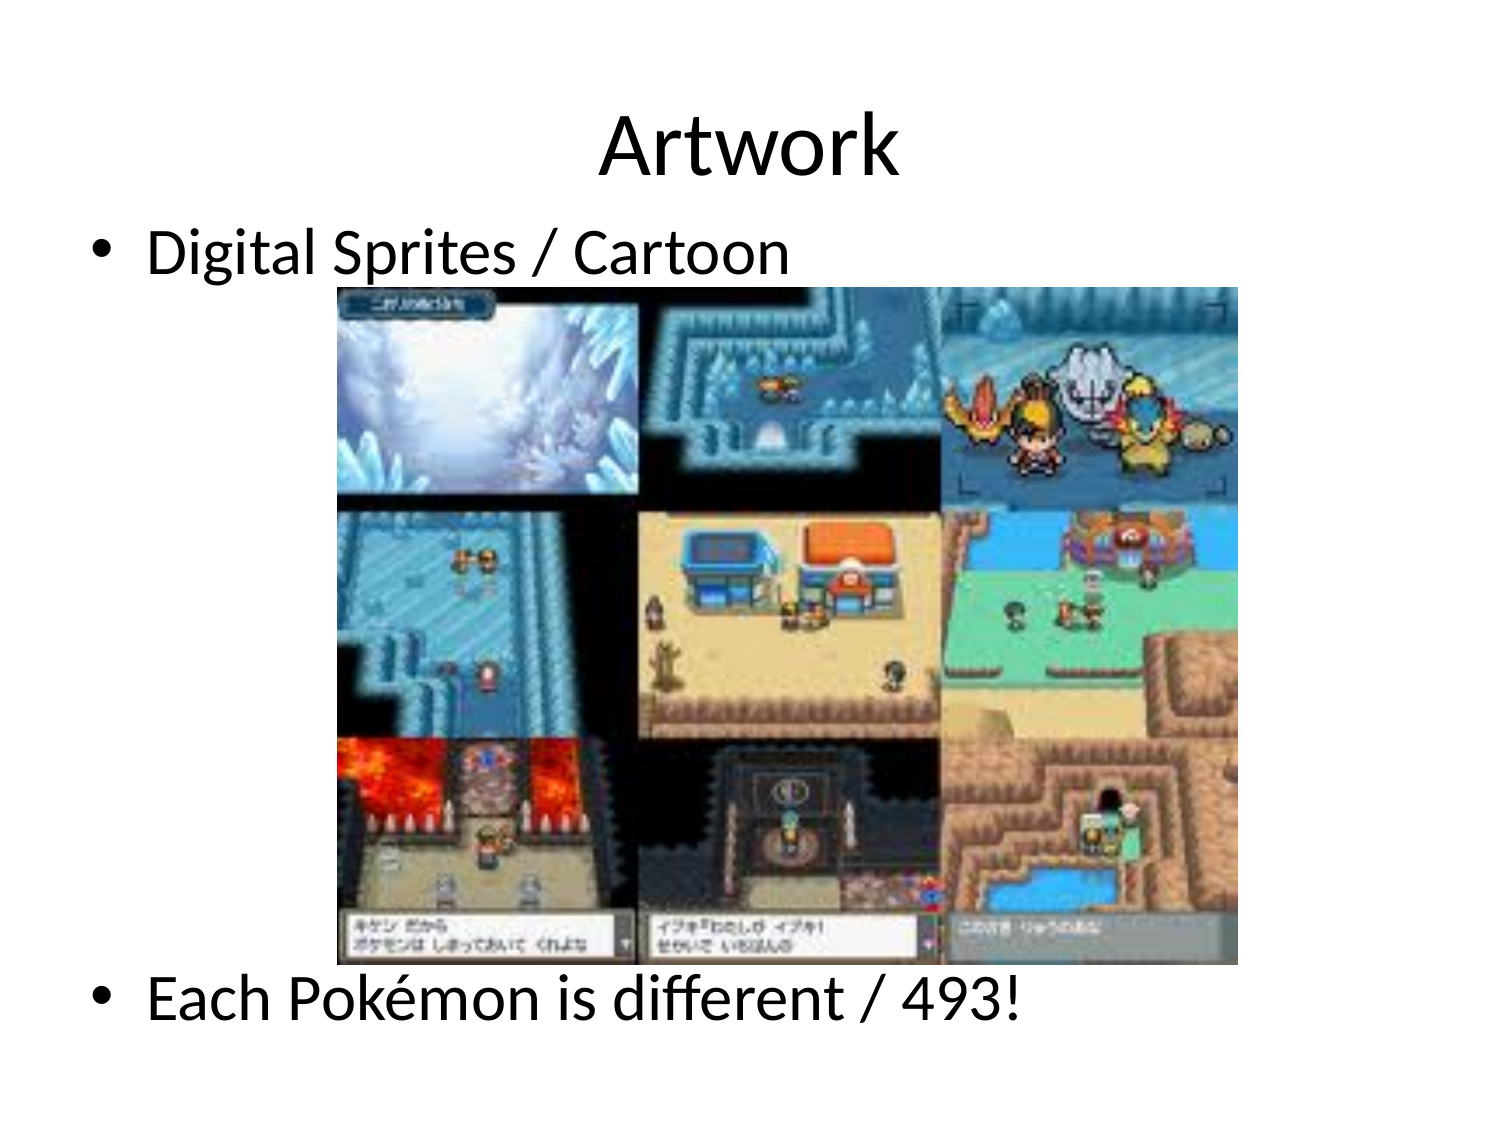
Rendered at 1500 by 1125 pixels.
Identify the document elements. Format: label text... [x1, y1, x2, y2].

list Digital Sprites / Cartoon Each Pokémon is different / 493! [75, 200, 1425, 1088]
picture [337, 287, 1238, 966]
title Artwork [75, 45, 1425, 200]
